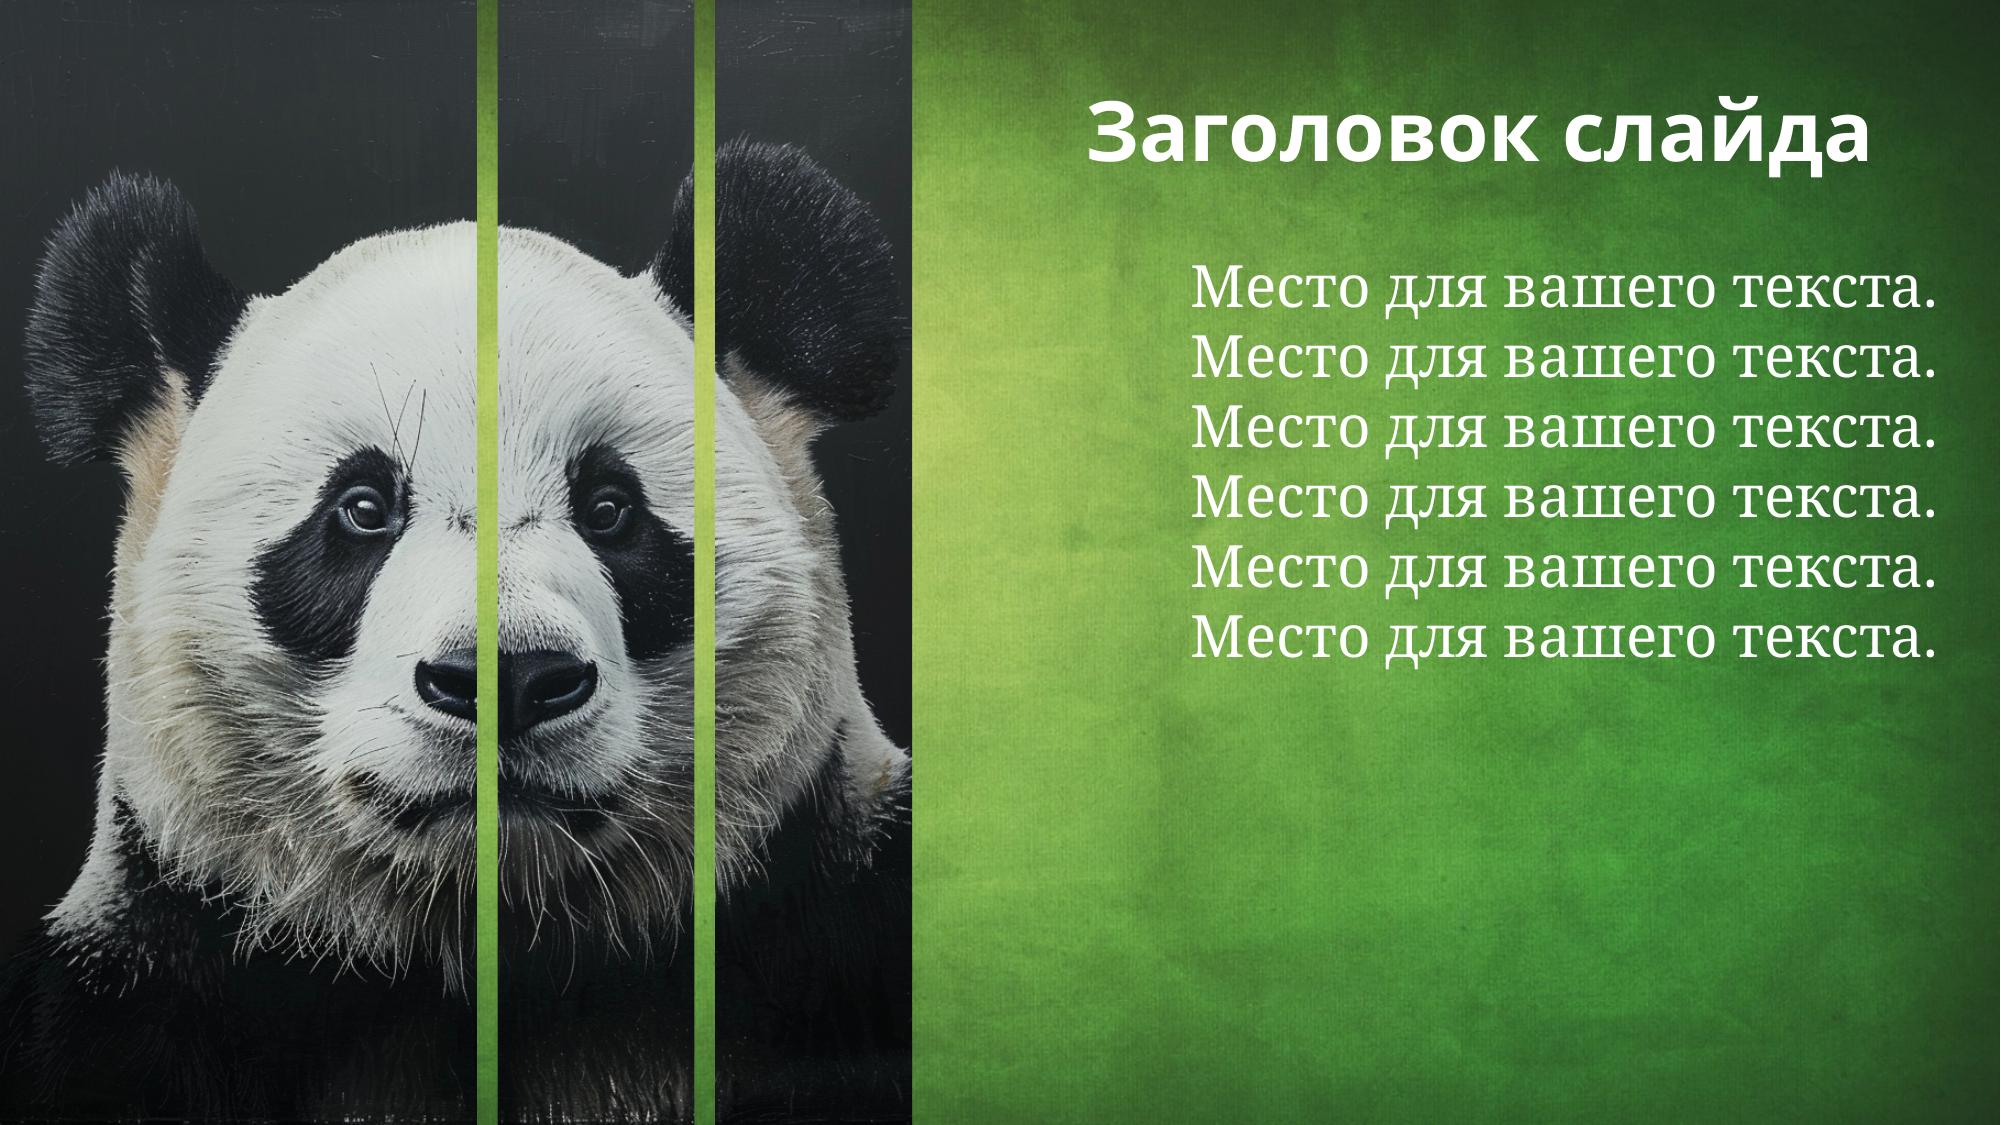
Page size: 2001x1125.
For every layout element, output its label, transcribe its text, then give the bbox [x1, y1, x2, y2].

picture [0, 0, 913, 1125]
text_box Заголовок слайда [1070, 81, 1975, 300]
text_box Место для вашего текста. Место для вашего текста. Место для вашего текста. Место для вашего текста. Место для вашего текста. Место для вашего текста. [1019, 241, 1954, 747]
